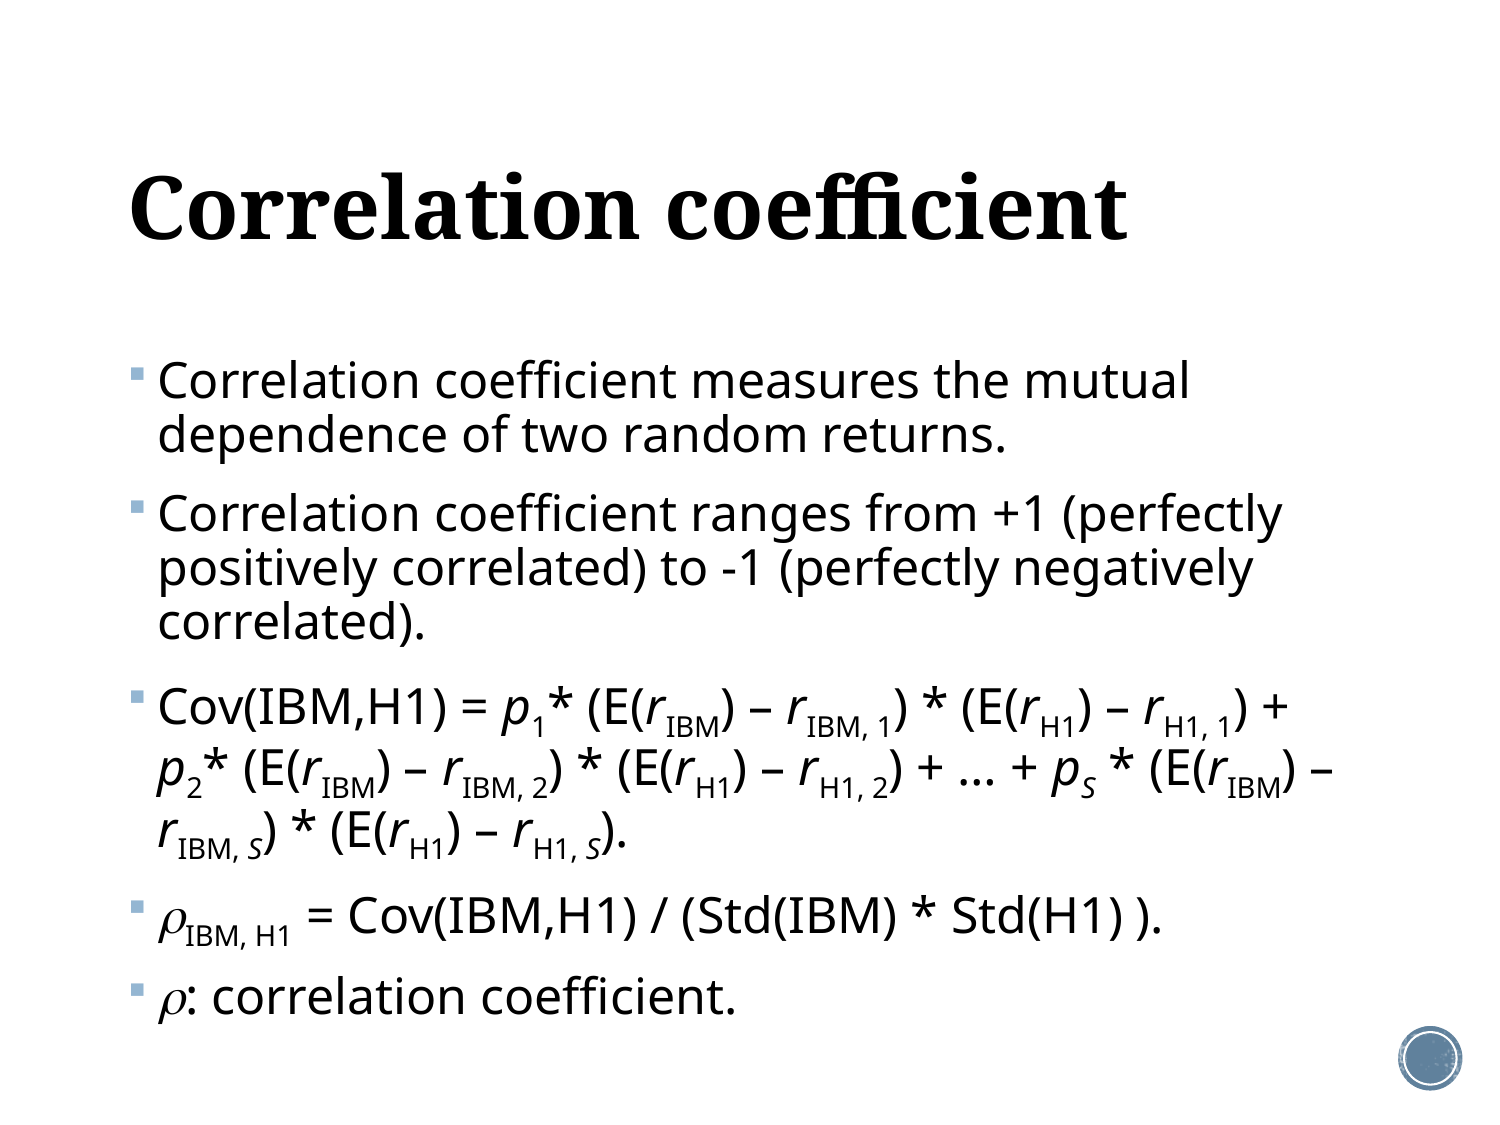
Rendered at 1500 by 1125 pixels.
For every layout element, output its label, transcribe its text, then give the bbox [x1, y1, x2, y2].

title Correlation coefficient [112, 79, 1388, 344]
list Correlation coefficient measures the mutual dependence of two random returns. Correlation coefficient ranges from +1 (perfectly positively correlated) to -1 (perfectly negatively correlated). Cov(IBM,H1) = p1* (E(rIBM) – rIBM, 1) * (E(rH1) – rH1, 1) + p2* (E(rIBM) – rIBM, 2) * (E(rH1) – rH1, 2) + … + pS * (E(rIBM) – rIBM, S) * (E(rH1) – rH1, S). IBM, H1 = Cov(IBM,H1) / (Std(IBM) * Std(H1) ). : correlation coefficient. [112, 348, 1388, 1013]
